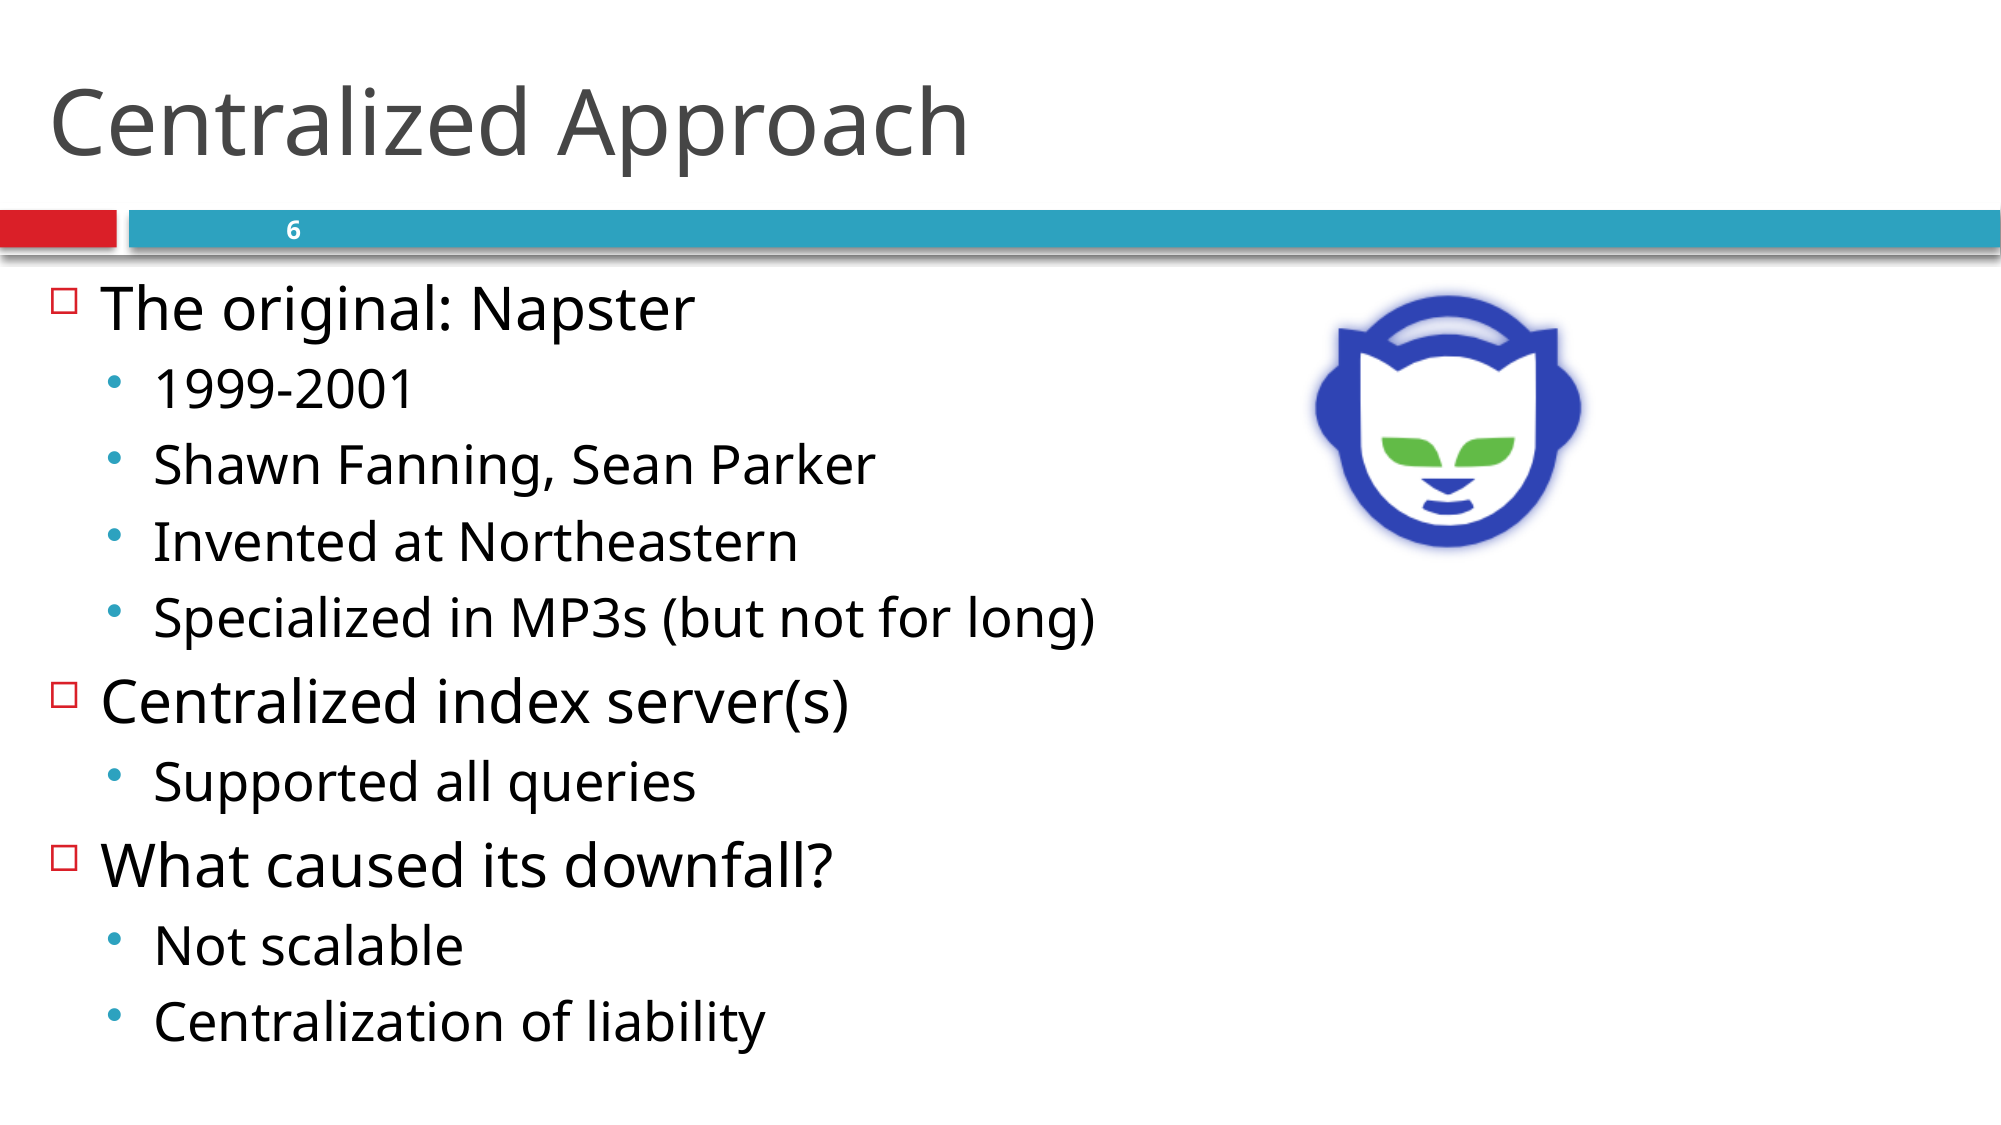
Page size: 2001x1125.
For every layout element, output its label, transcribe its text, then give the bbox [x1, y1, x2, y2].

picture [1197, 233, 1699, 610]
list The original: Napster 1999-2001 Shawn Fanning, Sean Parker Invented at Northeastern Specialized in MP3s (but not for long) Centralized index server(s) Supported all queries What caused its downfall? Not scalable Centralization of liability [33, 262, 1967, 1100]
slide_number 6 [249, 206, 338, 257]
title Centralized Approach [33, 37, 1967, 200]
